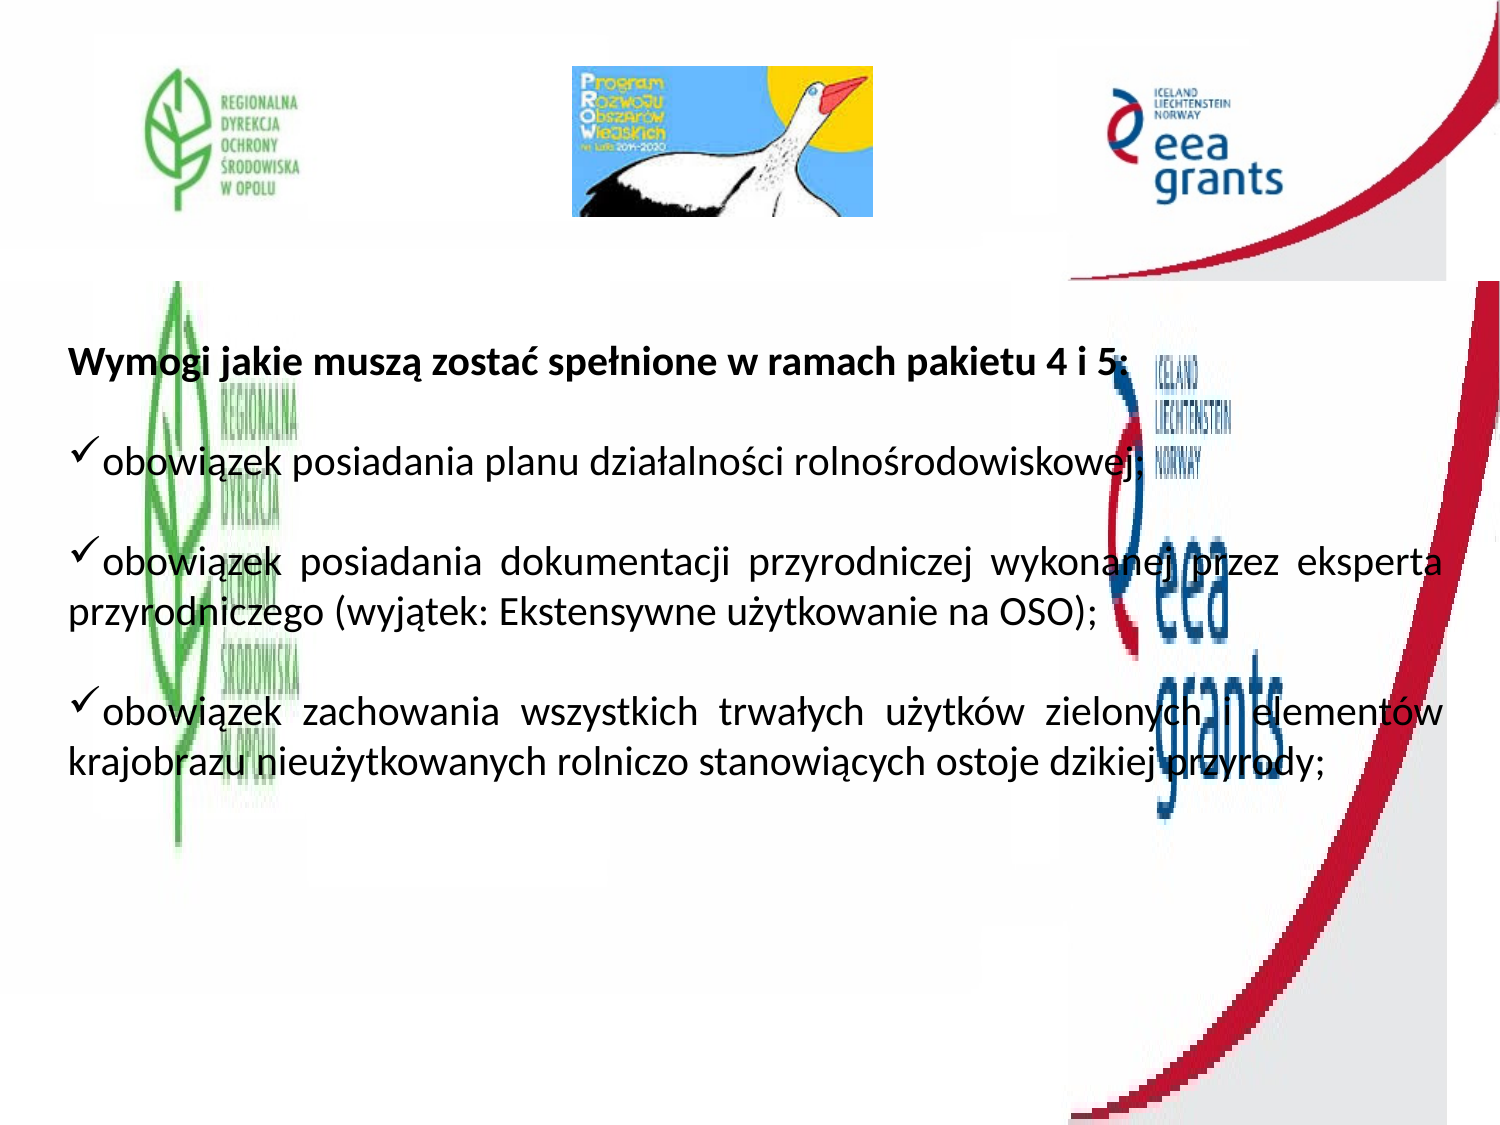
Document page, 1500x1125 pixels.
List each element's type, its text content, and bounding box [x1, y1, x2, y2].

text_box Wymogi jakie muszą zostać spełnione w ramach pakietu 4 i 5: obowiązek posiadania planu działalności rolnośrodowiskowej; obowiązek posiadania dokumentacji przyrodniczej wykonanej przez eksperta przyrodniczego (wyjątek: Ekstensywne użytkowanie na OSO); obowiązek zachowania wszystkich trwałych użytków zielonych i elementów krajobrazu nieużytkowanych rolniczo stanowiących ostoje dzikiej przyrody; [53, 326, 1459, 792]
picture [0, 0, 1500, 1125]
